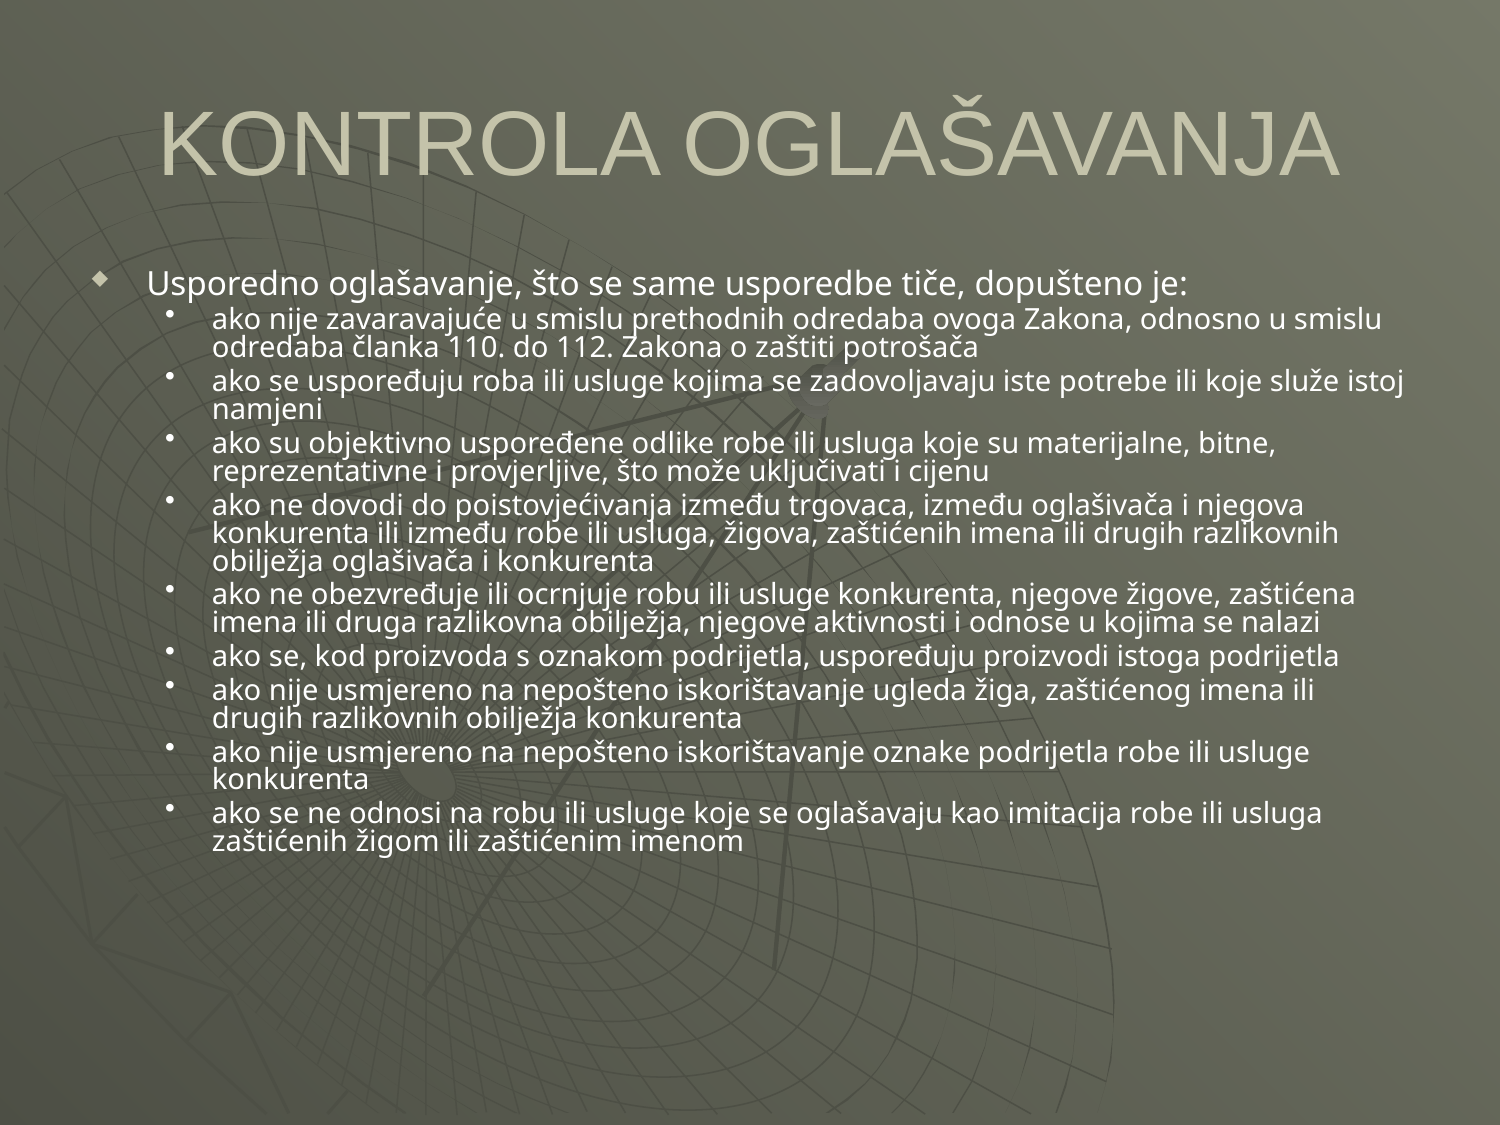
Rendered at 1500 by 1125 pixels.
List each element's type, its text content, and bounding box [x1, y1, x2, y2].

title KONTROLA OGLAŠAVANJA [74, 45, 1426, 233]
list Usporedno oglašavanje, što se same usporedbe tiče, dopušteno je: ako nije zavaravajuće u smislu prethodnih odredaba ovoga Zakona, odnosno u smislu odredaba članka 110. do 112. Zakona o zaštiti potrošača ako se uspoređuju roba ili usluge kojima se zadovoljavaju iste potrebe ili koje služe istoj namjeni ako su objektivno uspoređene odlike robe ili usluga koje su materijalne, bitne, reprezentativne i provjerljive, što može uključivati i cijenu ako ne dovodi do poistovjećivanja između trgovaca, između oglašivača i njegova konkurenta ili između robe ili usluga, žigova, zaštićenih imena ili drugih razlikovnih obilježja oglašivača i konkurenta ako ne obezvređuje ili ocrnjuje robu ili usluge konkurenta, njegove žigove, zaštićena imena ili druga razlikovna obilježja, njegove aktivnosti i odnose u kojima se nalazi ako se, kod proizvoda s oznakom podrijetla, uspoređuju proizvodi istoga podrijetla ako nije usmjereno na nepošteno iskorištavanje ugleda žiga, zaštićenog imena ili drugih razlikovnih obilježja konkurenta ako nije usmjereno na nepošteno iskorištavanje oznake podrijetla robe ili usluge konkurenta ako se ne odnosi na robu ili usluge koje se oglašavaju kao imitacija robe ili usluga zaštićenih žigom ili zaštićenim imenom [74, 262, 1426, 1006]
